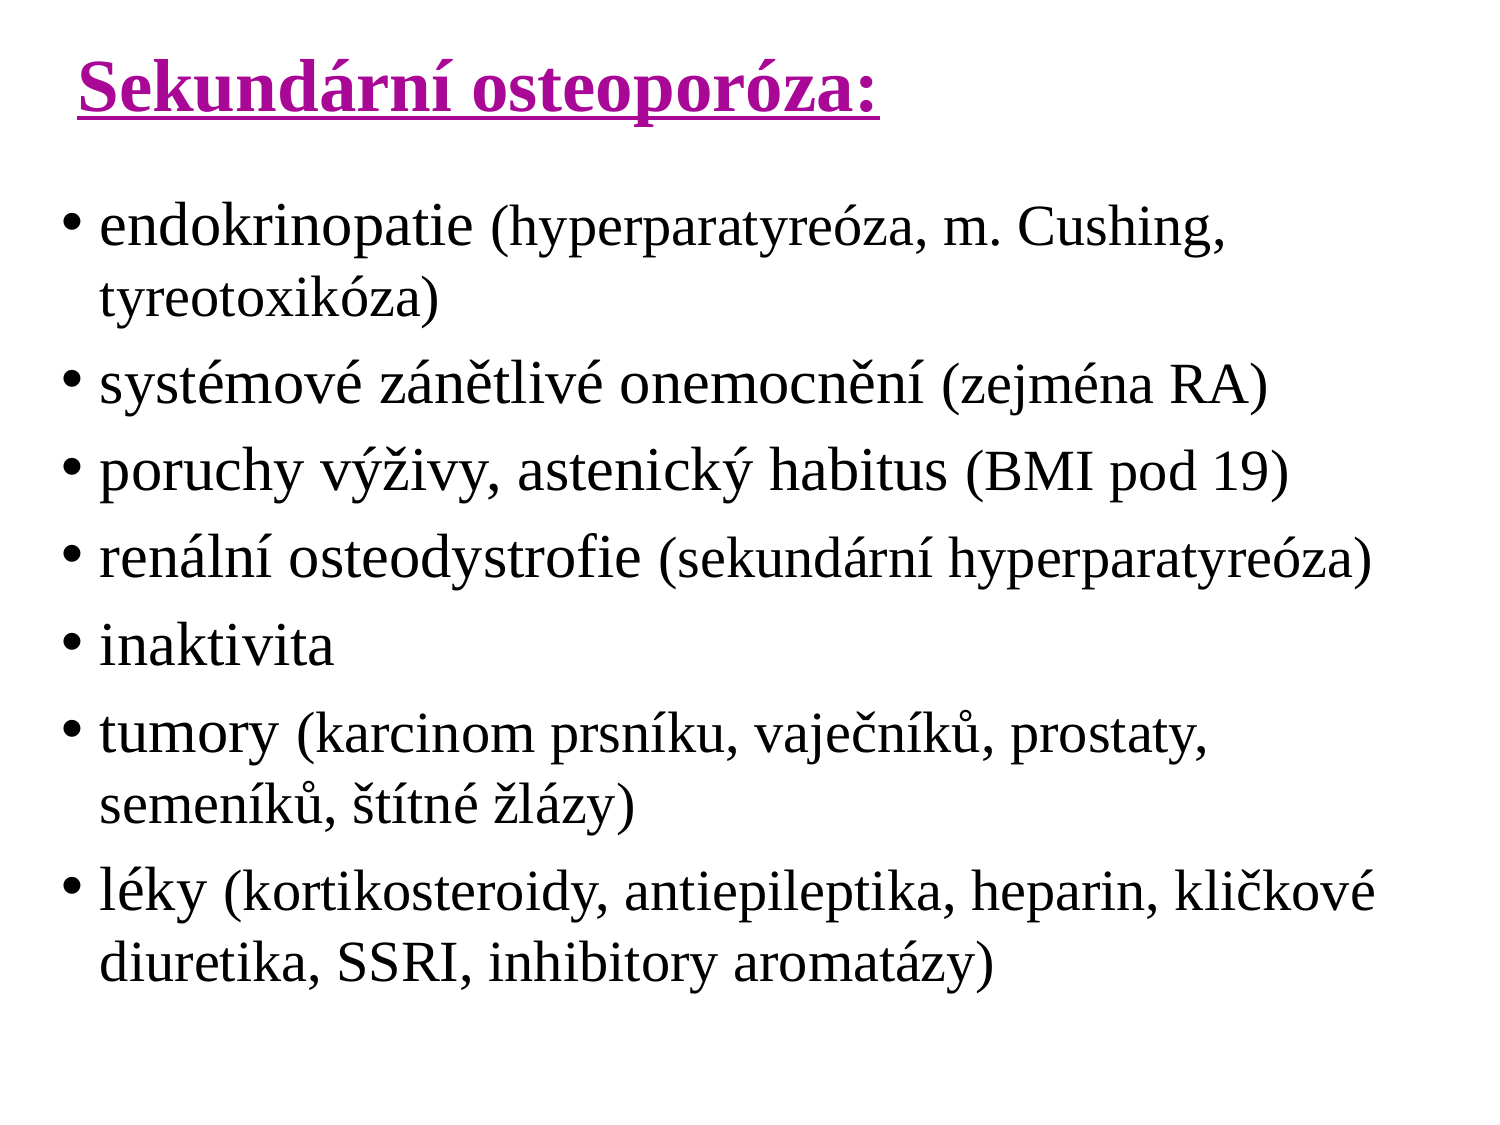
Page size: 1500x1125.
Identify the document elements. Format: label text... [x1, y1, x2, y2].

text_box Sekundární osteoporóza: [62, 29, 895, 134]
text_box endokrinopatie (hyperparatyreóza, m. Cushing, tyreotoxikóza) systémové zánětlivé onemocnění (zejména RA) poruchy výživy, astenický habitus (BMI pod 19) renální osteodystrofie (sekundární hyperparatyreóza) inaktivita tumory (karcinom prsníku, vaječníků, prostaty, semeníků, štítné žlázy) léky (kortikosteroidy, antiepileptika, heparin, kličkové diuretika, SSRI, inhibitory aromatázy) [46, 175, 1465, 1001]
